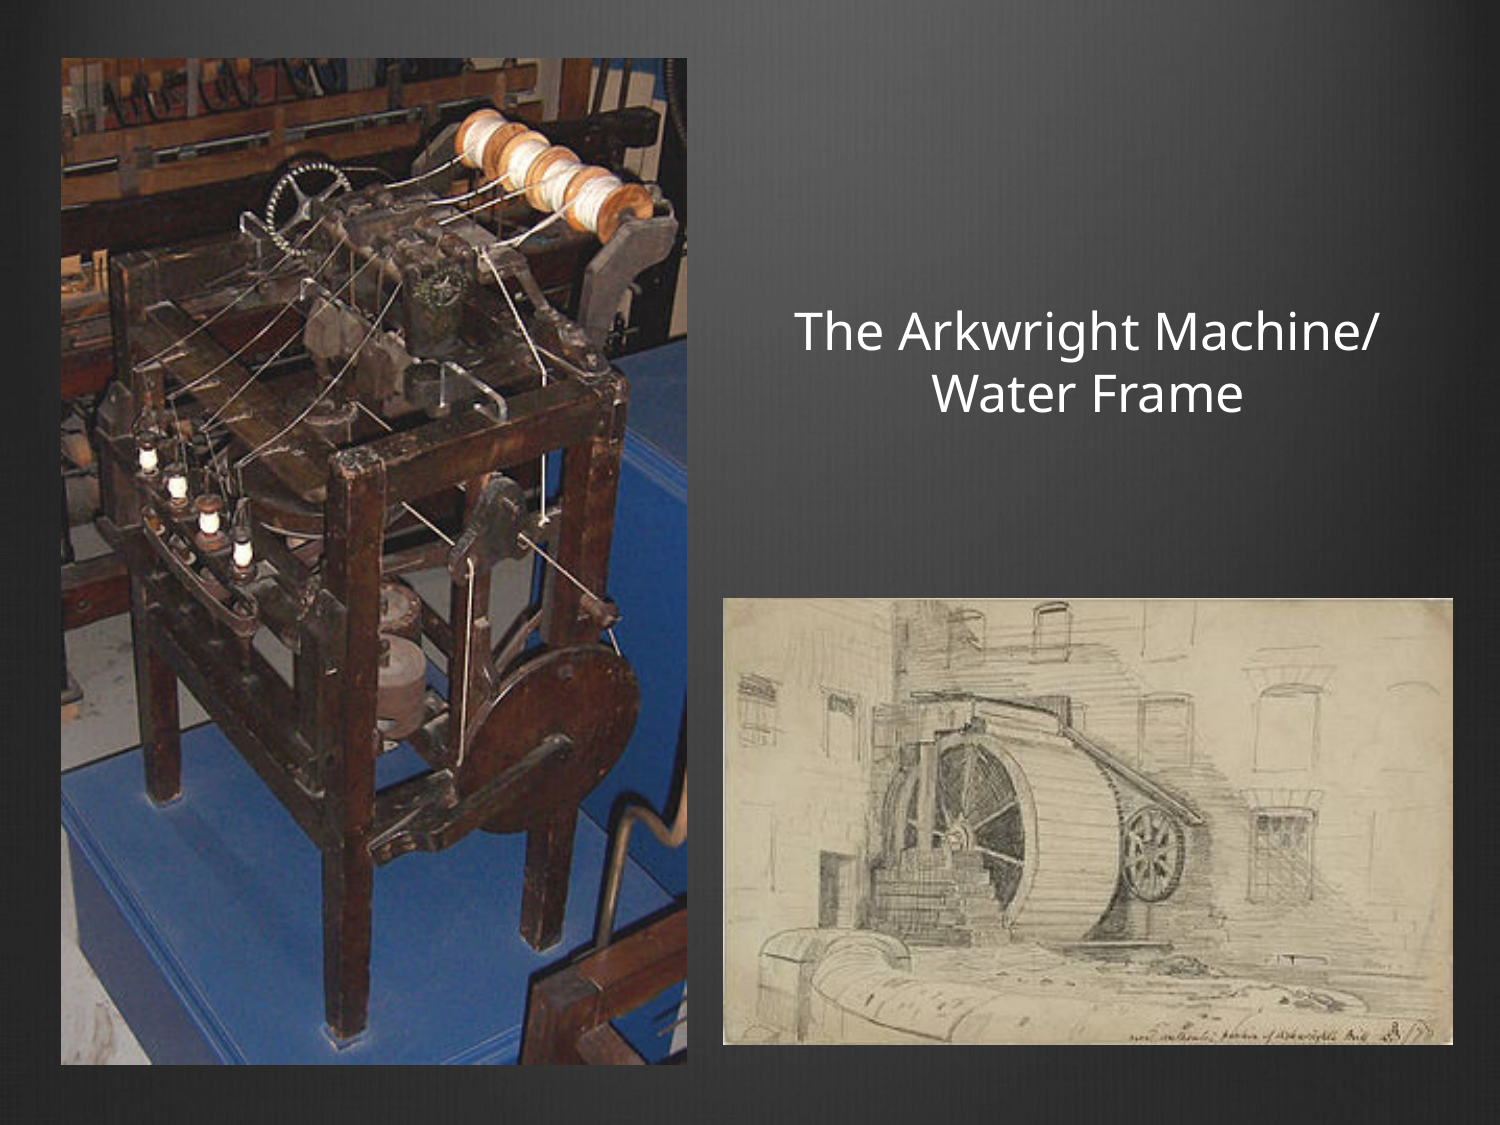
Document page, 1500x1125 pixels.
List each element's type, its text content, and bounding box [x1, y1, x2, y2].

picture [61, 58, 687, 1065]
picture [723, 598, 1453, 1045]
text_box The Arkwright Machine/ Water Frame [729, 290, 1453, 431]
